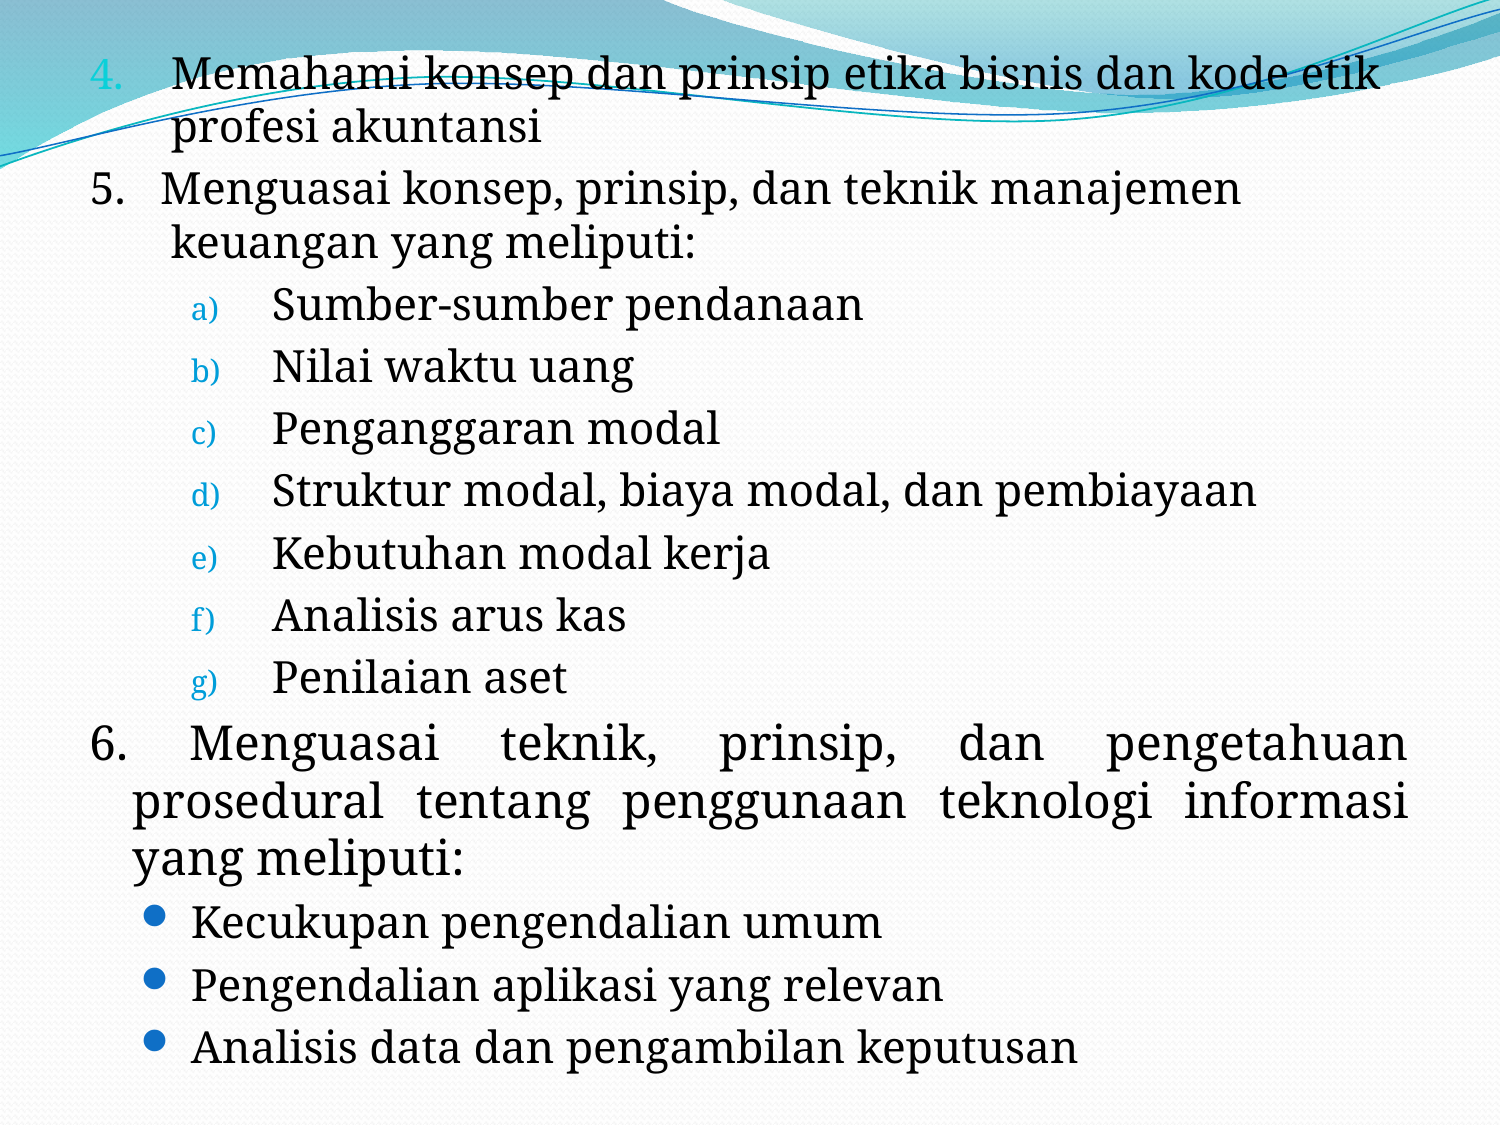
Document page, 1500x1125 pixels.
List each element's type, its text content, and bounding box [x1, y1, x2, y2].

list Memahami konsep dan prinsip etika bisnis dan kode etik profesi akuntansi 5. Menguasai konsep, prinsip, dan teknik manajemen keuangan yang meliputi: Sumber-sumber pendanaan Nilai waktu uang Penganggaran modal Struktur modal, biaya modal, dan pembiayaan Kebutuhan modal kerja Analisis arus kas Penilaian aset 6. Menguasai teknik, prinsip, dan pengetahuan prosedural tentang penggunaan teknologi informasi yang meliputi: Kecukupan pengendalian umum Pengendalian aplikasi yang relevan Analisis data dan pengambilan keputusan [75, 37, 1425, 1088]
